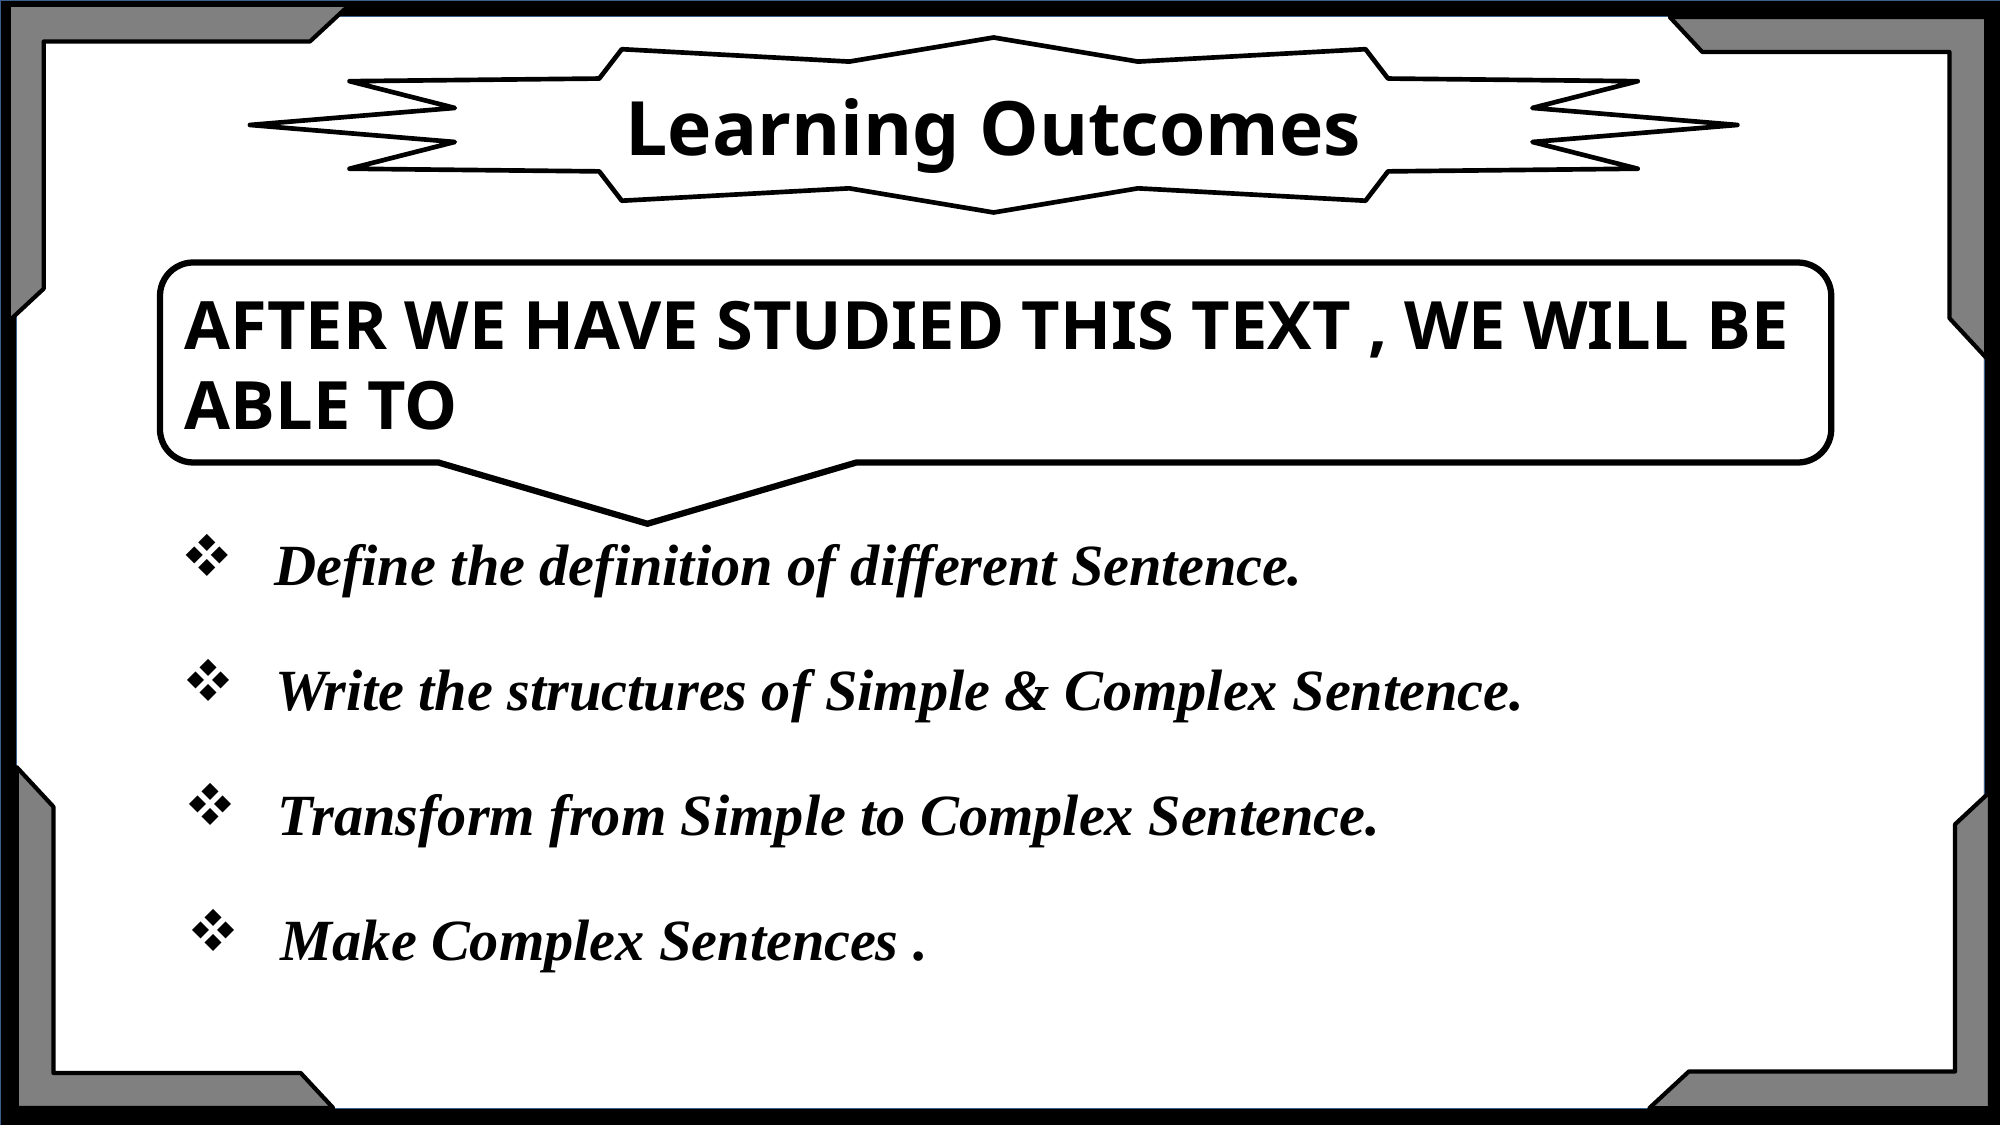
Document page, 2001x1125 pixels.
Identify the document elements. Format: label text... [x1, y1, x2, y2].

text_box After we have studied this TEXT , we will be able to [157, 260, 1834, 526]
text_box Transform from Simple to Complex Sentence. [161, 747, 1831, 877]
text_box Learning Outcomes [247, 35, 1740, 215]
text_box [6, 2, 352, 324]
text_box Make Complex Sentences . [165, 885, 1835, 990]
text_box [0, 0, 2000, 1125]
text_box [1667, 14, 1989, 360]
text_box [14, 765, 336, 1110]
text_box Define the definition of different Sentence. [157, 497, 1828, 625]
text_box [1647, 789, 1993, 1111]
text_box Write the structures of Simple & Complex Sentence. [159, 622, 1829, 750]
